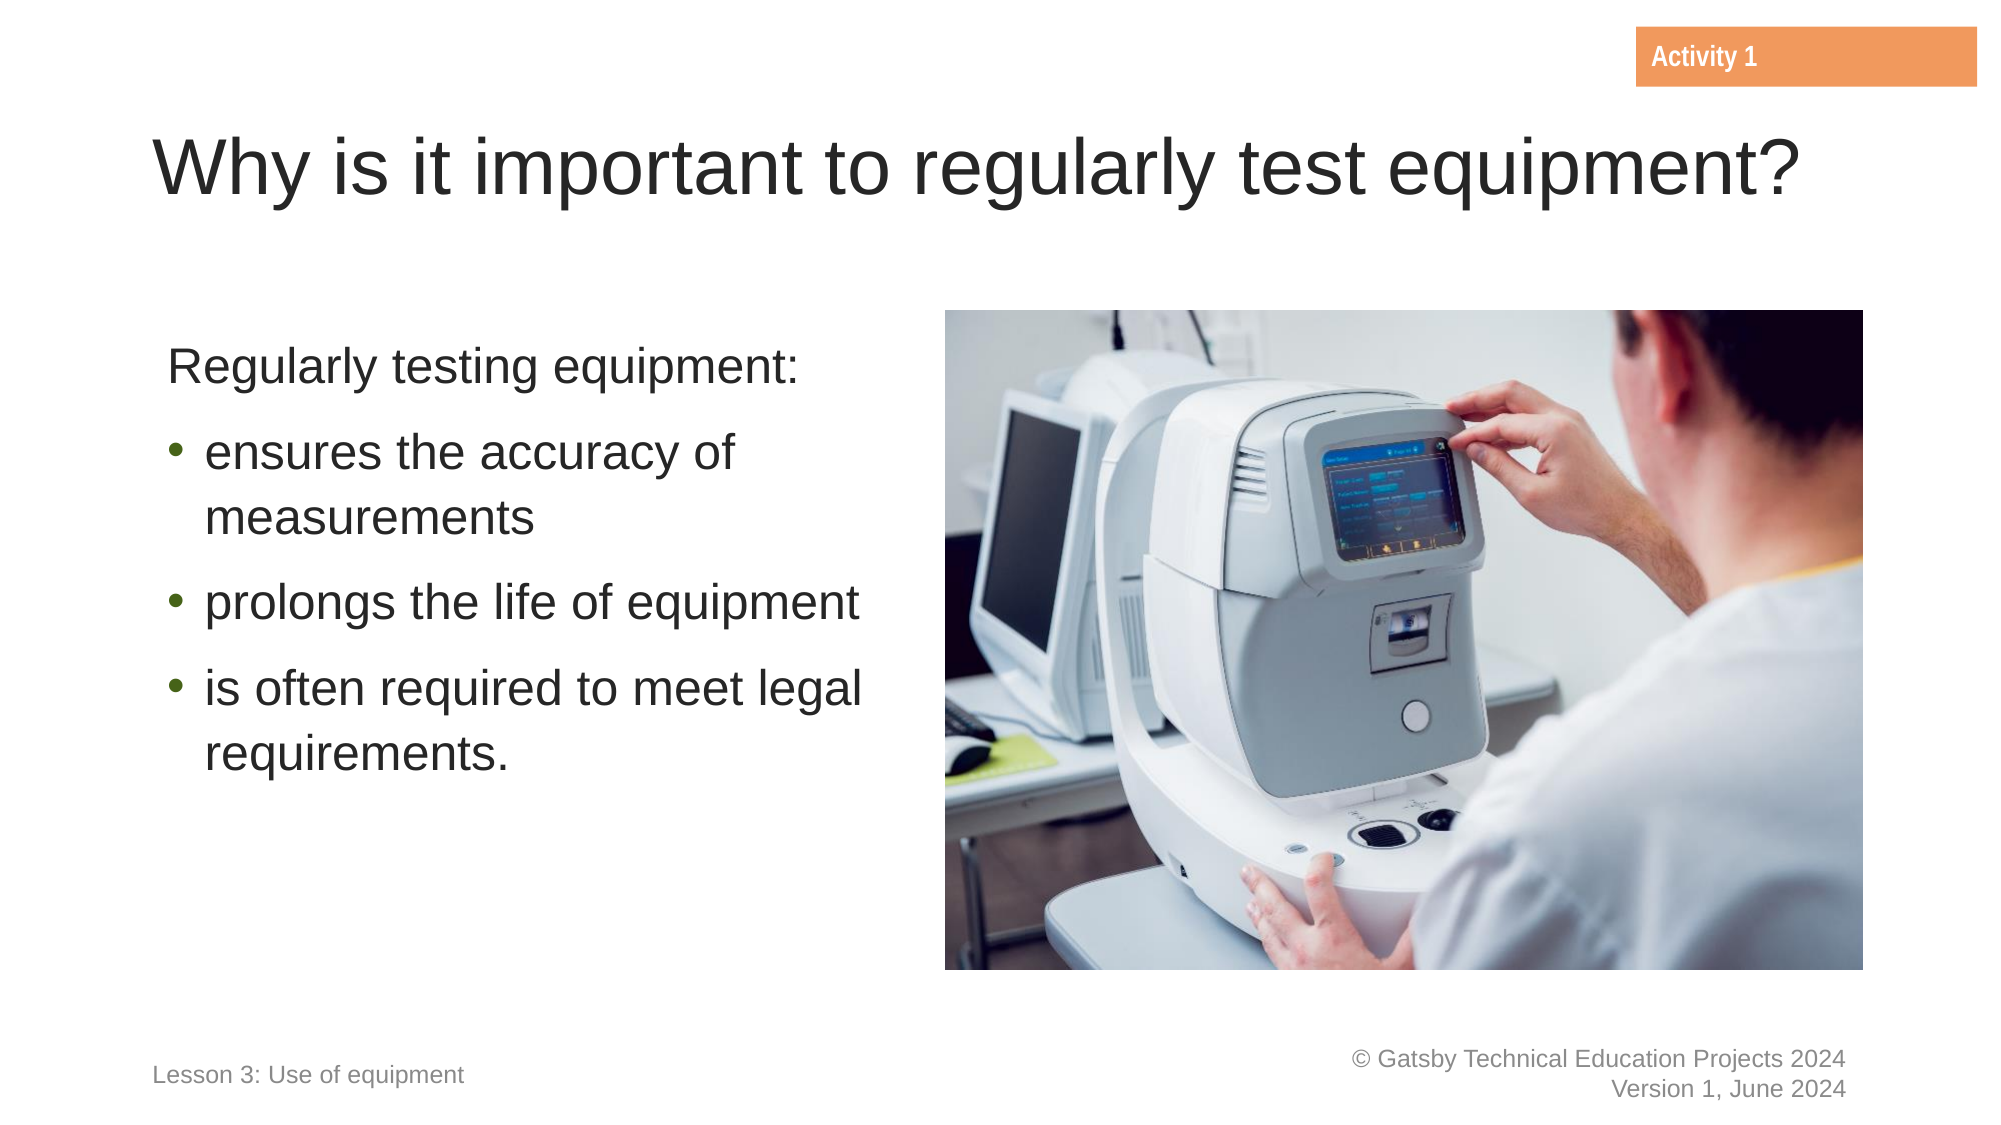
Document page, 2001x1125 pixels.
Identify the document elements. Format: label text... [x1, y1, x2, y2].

list Activity 1 [1636, 26, 1978, 87]
list Lesson 3: Use of equipment [137, 1042, 829, 1103]
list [944, 310, 1863, 970]
list Regularly testing equipment: ensures the accuracy of measurements prolongs the life of equipment is often required to meet legal requirements. [137, 299, 899, 1014]
title Why is it important to regularly test equipment? [137, 59, 1863, 278]
